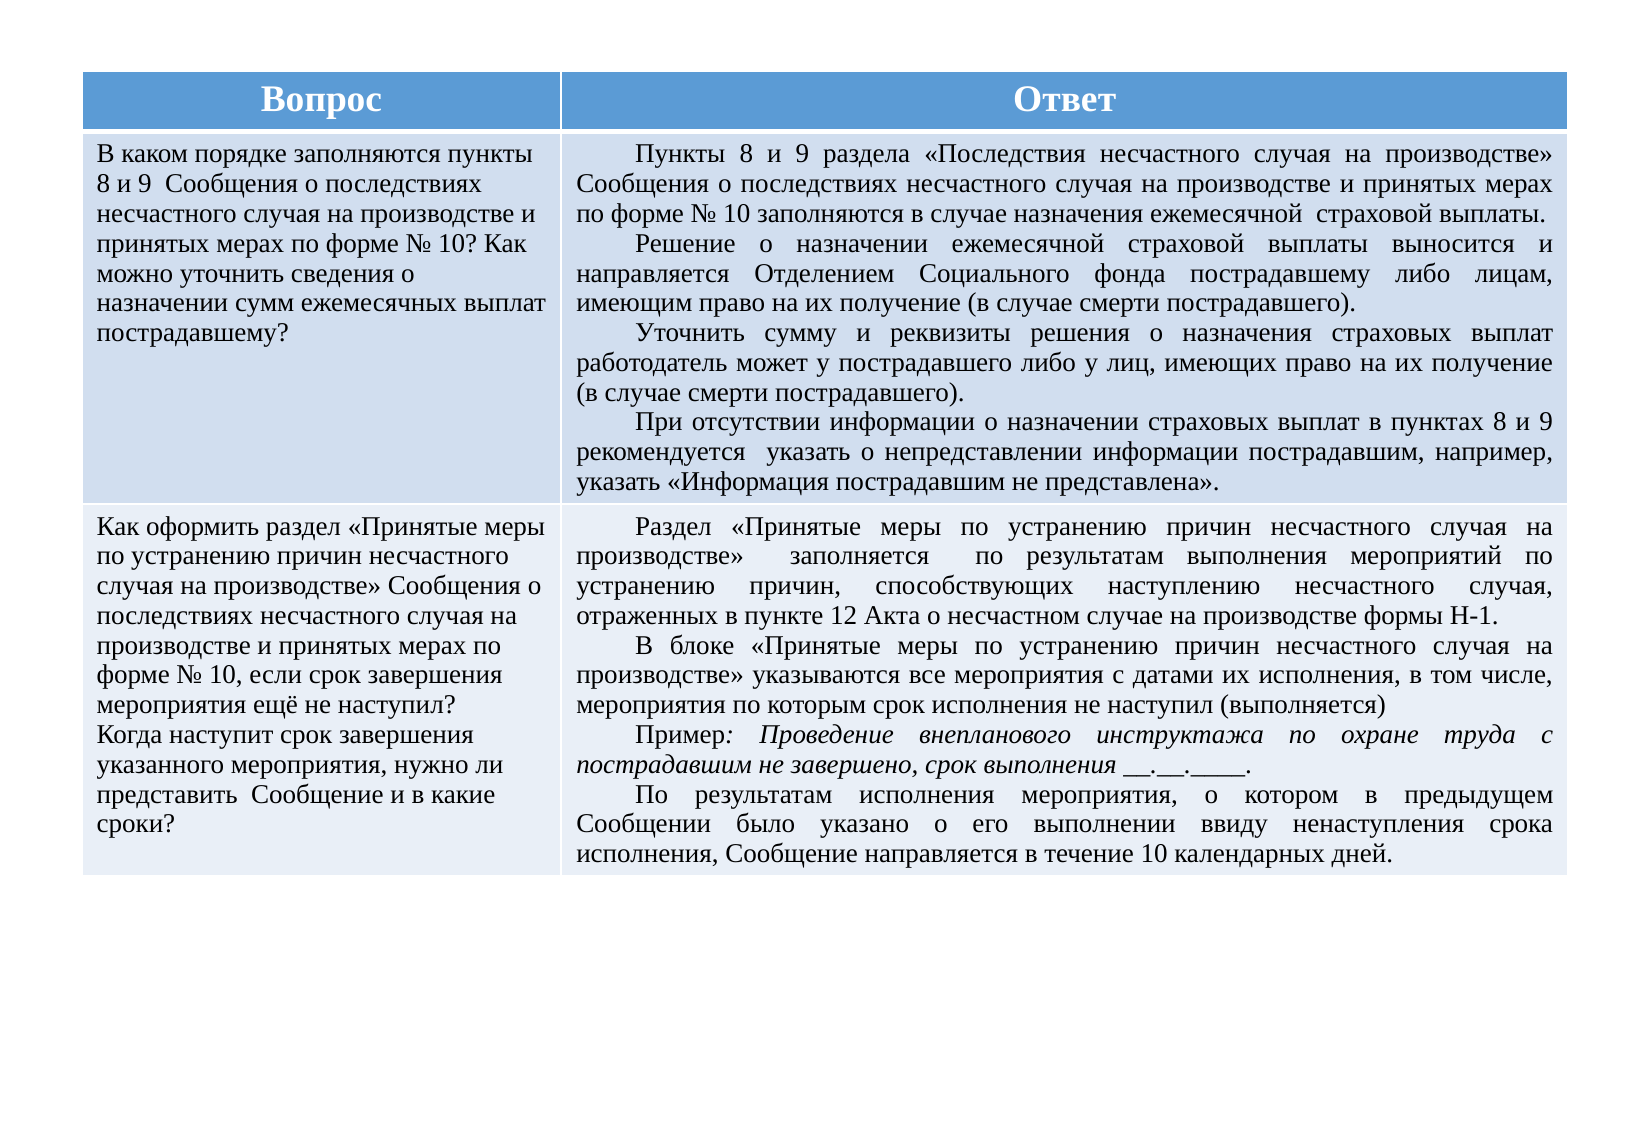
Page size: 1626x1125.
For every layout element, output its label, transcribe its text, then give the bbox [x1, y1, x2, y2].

table_header Вопрос [83, 72, 560, 129]
table_cell Раздел «Принятые меры по устранению причин несчастного случая на производстве» заполняется по результатам выполнения мероприятий по устранению причин, способствующих наступлению несчастного случая, отраженных в пункте 12 Акта о несчастном случае на производстве формы Н-1. В блоке «Принятые меры по устранению причин несчастного случая на производстве» указываются все мероприятия с датами их исполнения, в том числе, мероприятия по которым срок исполнения не наступил (выполняется) Пример: Проведение внепланового инструктажа по охране труда с пострадавшим не завершено, срок выполнения __.__.____. По результатам исполнения мероприятия, о котором в предыдущем Сообщении было указано о его выполнении ввиду ненаступления срока исполнения, Сообщение направляется в течение 10 календарных дней. [562, 505, 1567, 875]
table_cell Как оформить раздел «Принятые меры по устранению причин несчастного случая на производстве» Сообщения о последствиях несчастного случая на производстве и принятых мерах по форме № 10, если срок завершения мероприятия ещё не наступил? Когда наступит срок завершения указанного мероприятия, нужно ли представить Сообщение и в какие сроки? [83, 505, 560, 875]
table_cell Пункты 8 и 9 раздела «Последствия несчастного случая на производстве» Сообщения о последствиях несчастного случая на производстве и принятых мерах по форме № 10 заполняются в случае назначения ежемесячной страховой выплаты. Решение о назначении ежемесячной страховой выплаты выносится и направляется Отделением Социального фонда пострадавшему либо лицам, имеющим право на их получение (в случае смерти пострадавшего). Уточнить сумму и реквизиты решения о назначения страховых выплат работодатель может у пострадавшего либо у лиц, имеющих право на их получение (в случае смерти пострадавшего). При отсутствии информации о назначении страховых выплат в пунктах 8 и 9 рекомендуется указать о непредставлении информации пострадавшим, например, указать «Информация пострадавшим не представлена». [562, 134, 1567, 503]
table_cell В каком порядке заполняются пункты 8 и 9 Сообщения о последствиях несчастного случая на производстве и принятых мерах по форме № 10? Как можно уточнить сведения о назначении сумм ежемесячных выплат пострадавшему? [83, 134, 560, 503]
table_header Ответ [562, 72, 1567, 129]
